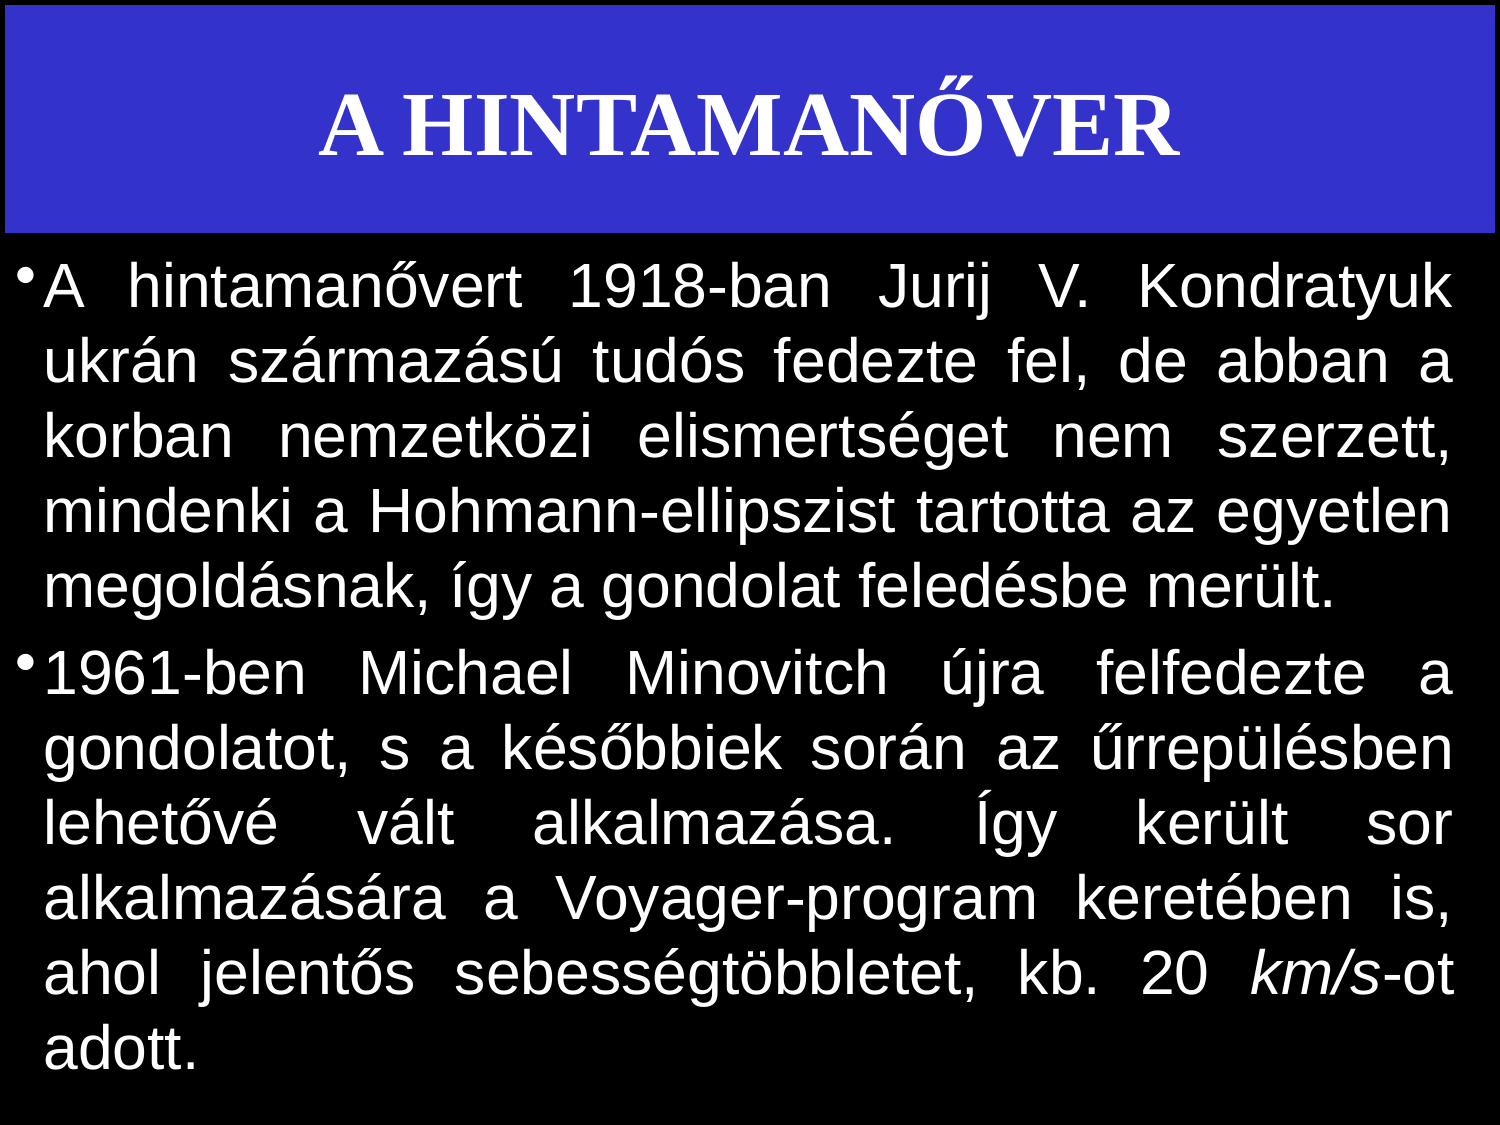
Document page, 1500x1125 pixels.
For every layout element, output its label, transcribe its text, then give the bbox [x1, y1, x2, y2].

title A HINTAMANŐVER [0, 0, 1500, 237]
list A hintamanővert 1918-ban Jurij V. Kondratyuk ukrán származású tudós fedezte fel, de abban a korban nemzetközi elismertséget nem szerzett, mindenki a Hohmann-ellipszist tartotta az egyetlen megoldásnak, így a gondolat feledésbe merült. 1961-ben Michael Minovitch újra felfedezte a gondolatot, s a későbbiek során az űrrepülésben lehetővé vált alkalmazása. Így került sor alkalmazására a Voyager-program keretében is, ahol jelentős sebességtöbbletet, kb. 20 km/s-ot adott. [0, 237, 1500, 1125]
